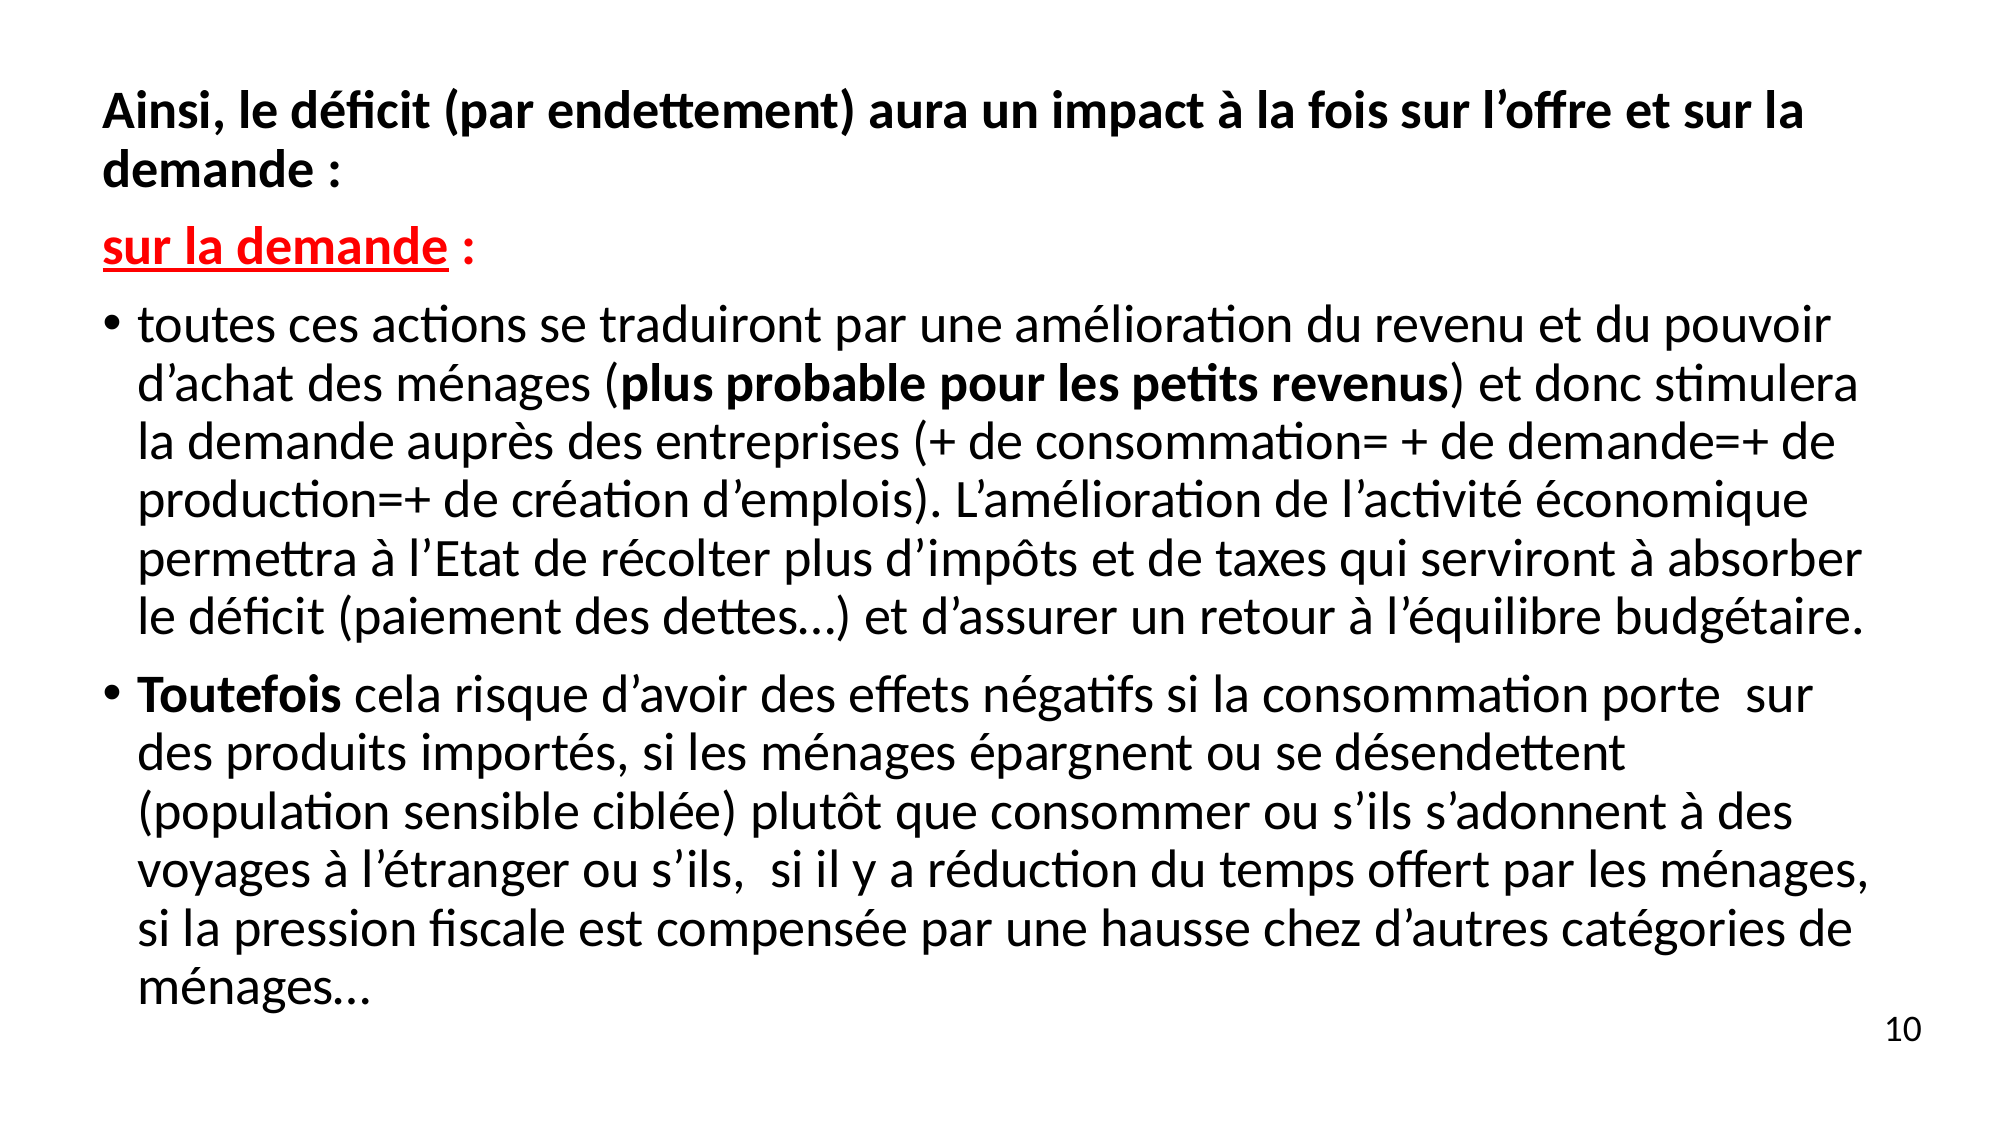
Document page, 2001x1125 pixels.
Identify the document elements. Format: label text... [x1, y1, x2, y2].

text_box 10 [1869, 996, 1957, 1056]
list Ainsi, le déficit (par endettement) aura un impact à la fois sur l’offre et sur la demande : sur la demande : toutes ces actions se traduiront par une amélioration du revenu et du pouvoir d’achat des ménages (plus probable pour les petits revenus) et donc stimulera la demande auprès des entreprises (+ de consommation= + de demande=+ de production=+ de création d’emplois). L’amélioration de l’activité économique permettra à l’Etat de récolter plus d’impôts et de taxes qui serviront à absorber le déficit (paiement des dettes…) et d’assurer un retour à l’équilibre budgétaire. Toutefois cela risque d’avoir des effets négatifs si la consommation porte sur des produits importés, si les ménages épargnent ou se désendettent (population sensible ciblée) plutôt que consommer ou s’ils s’adonnent à des voyages à l’étranger ou s’ils, si il y a réduction du temps offert par les ménages, si la pression fiscale est compensée par une hausse chez d’autres catégories de ménages… [87, 74, 1909, 1080]
